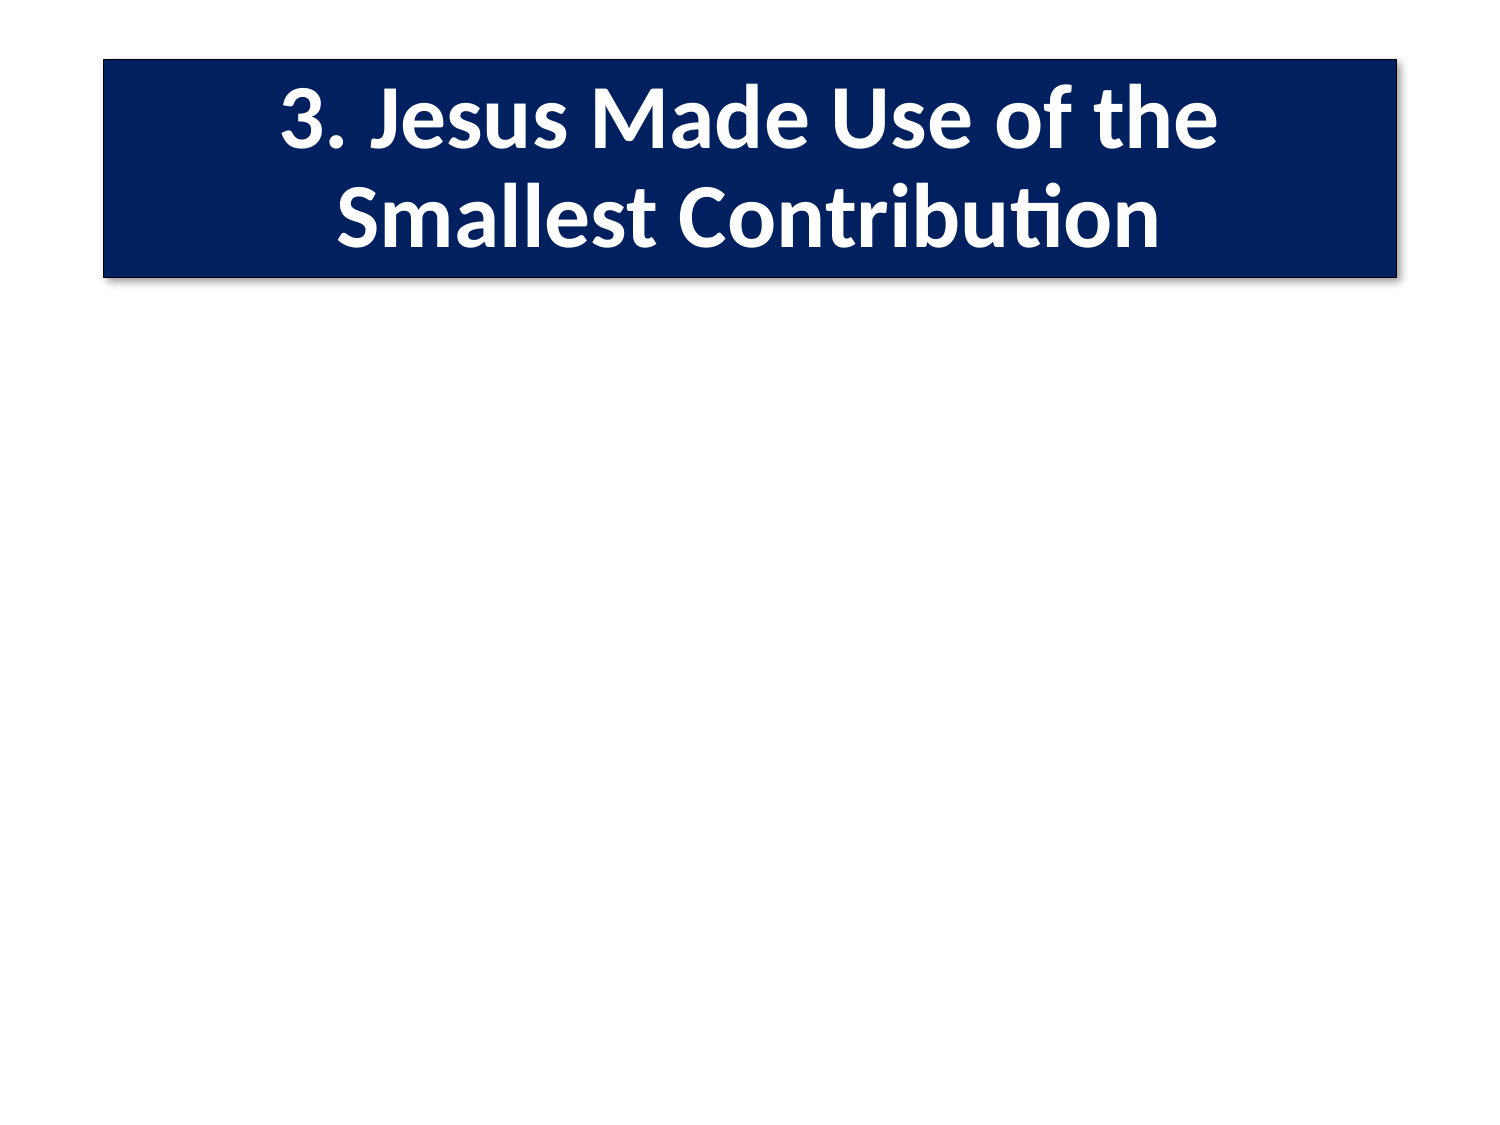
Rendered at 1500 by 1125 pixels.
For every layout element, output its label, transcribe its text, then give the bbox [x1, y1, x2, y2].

title 3. Jesus Made Use of the Smallest Contribution [103, 59, 1397, 278]
